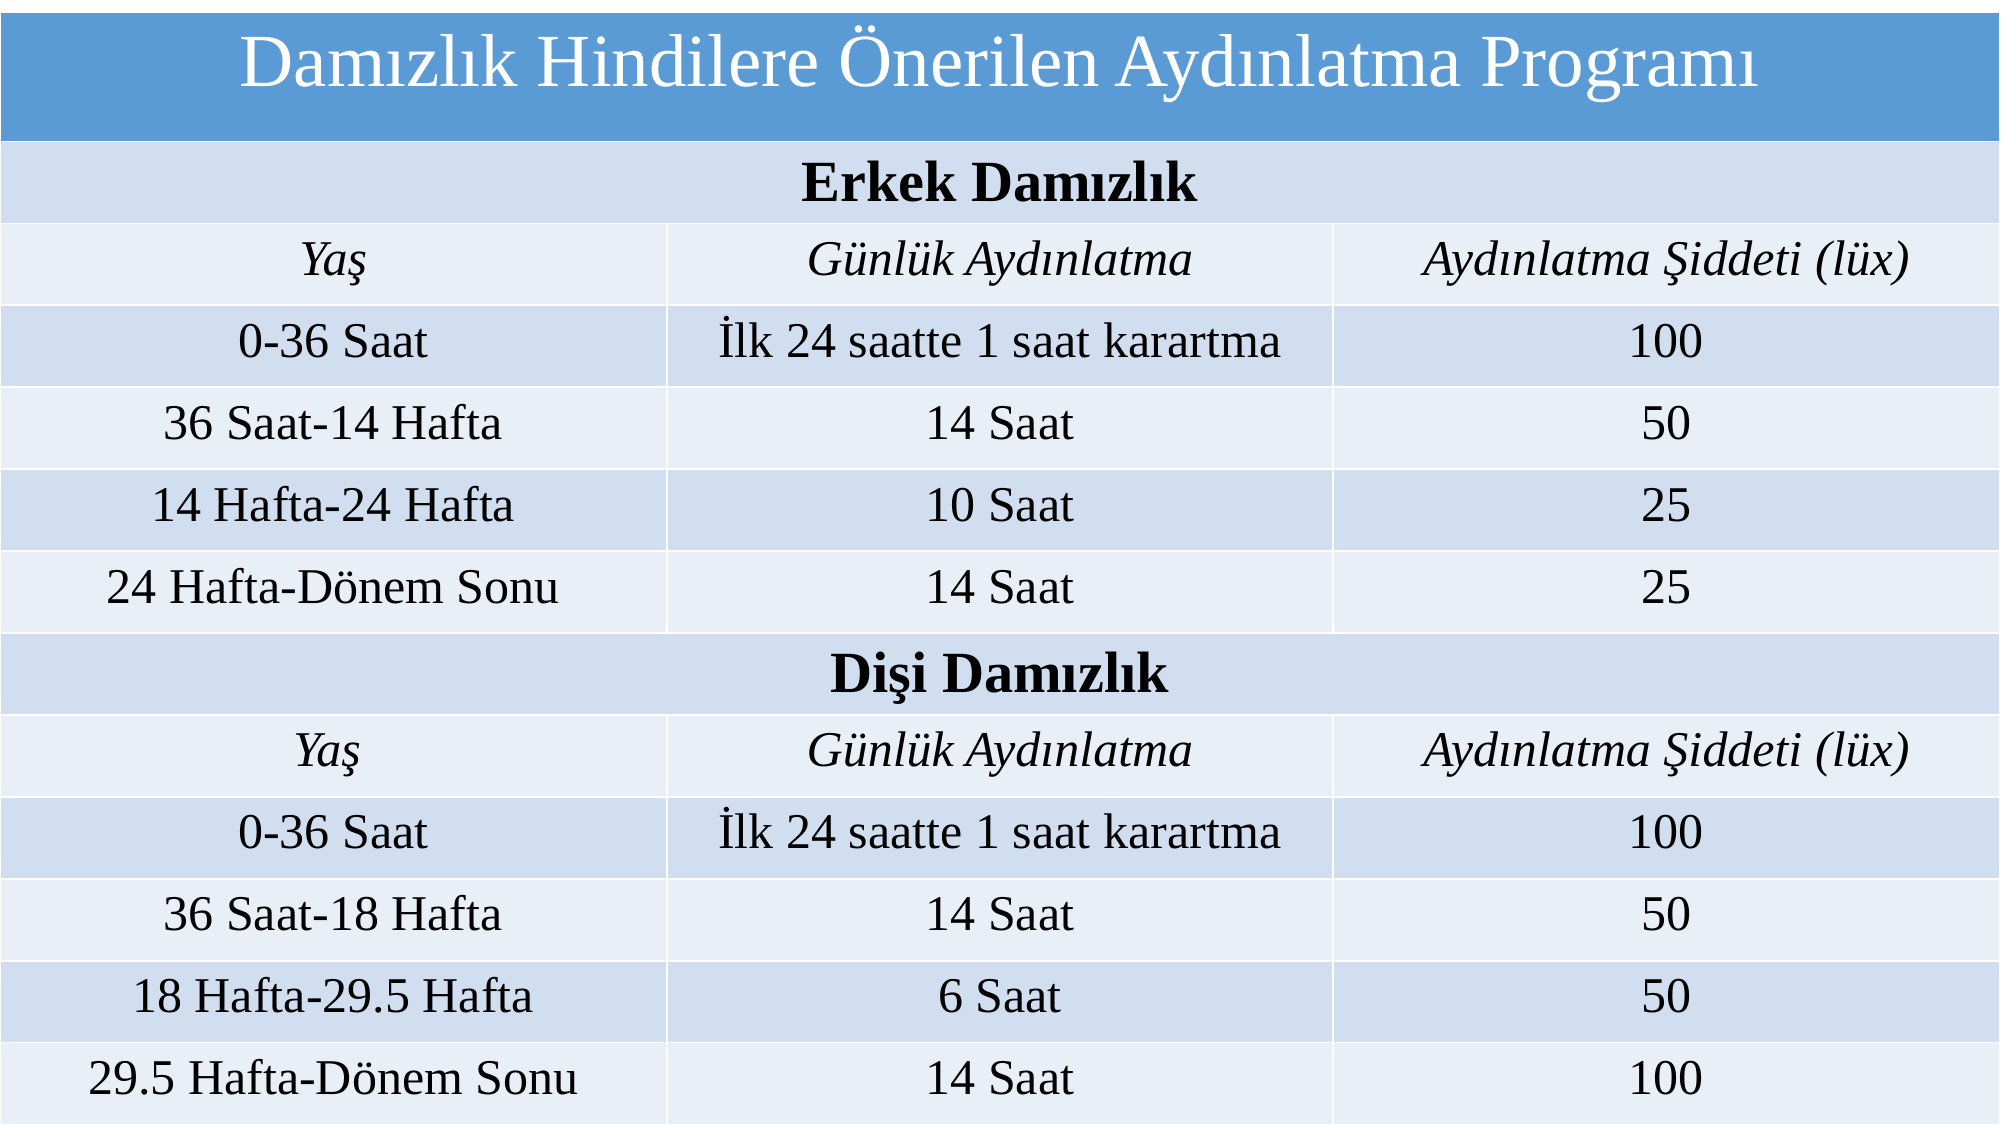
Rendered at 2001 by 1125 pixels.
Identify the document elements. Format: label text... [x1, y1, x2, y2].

table_cell Günlük Aydınlatma [668, 716, 1332, 796]
table_cell 10 Saat [668, 470, 1332, 550]
table_cell 50 [1334, 962, 1999, 1042]
table_cell Erkek Damızlık [1, 142, 1999, 223]
table_cell 14 Saat [668, 552, 1332, 632]
table_cell 25 [1334, 470, 1999, 550]
table_cell 36 Saat-14 Hafta [1, 388, 666, 468]
table_cell 50 [1334, 388, 1999, 468]
table_cell 100 [1334, 798, 1999, 878]
table_header Damızlık Hindilere Önerilen Aydınlatma Programı [1, 13, 1999, 141]
table_cell 0-36 Saat [1, 306, 666, 386]
table_cell 100 [1334, 306, 1999, 386]
table_cell İlk 24 saatte 1 saat karartma [668, 306, 1332, 386]
table_cell Dişi Damızlık [1, 634, 1999, 714]
table_cell 18 Hafta-29.5 Hafta [1, 962, 666, 1042]
table_cell Yaş [1, 716, 666, 796]
table_cell 25 [1334, 552, 1999, 632]
table_cell 29.5 Hafta-Dönem Sonu [1, 1043, 666, 1124]
table_cell 14 Hafta-24 Hafta [1, 470, 666, 550]
table_cell 100 [1334, 1043, 1999, 1124]
table_cell 14 Saat [668, 880, 1332, 960]
table_cell 0-36 Saat [1, 798, 666, 878]
table_cell Aydınlatma Şiddeti (lüx) [1334, 716, 1999, 796]
table_cell 24 Hafta-Dönem Sonu [1, 552, 666, 632]
table_cell 50 [1334, 880, 1999, 960]
table_cell 14 Saat [668, 1043, 1332, 1124]
table_cell Günlük Aydınlatma [668, 224, 1332, 304]
table_cell 6 Saat [668, 962, 1332, 1042]
table_cell Yaş [1, 224, 666, 304]
table_cell 14 Saat [668, 388, 1332, 468]
table_cell Aydınlatma Şiddeti (lüx) [1334, 224, 1999, 304]
table_cell İlk 24 saatte 1 saat karartma [668, 798, 1332, 878]
table_cell 36 Saat-18 Hafta [1, 880, 666, 960]
